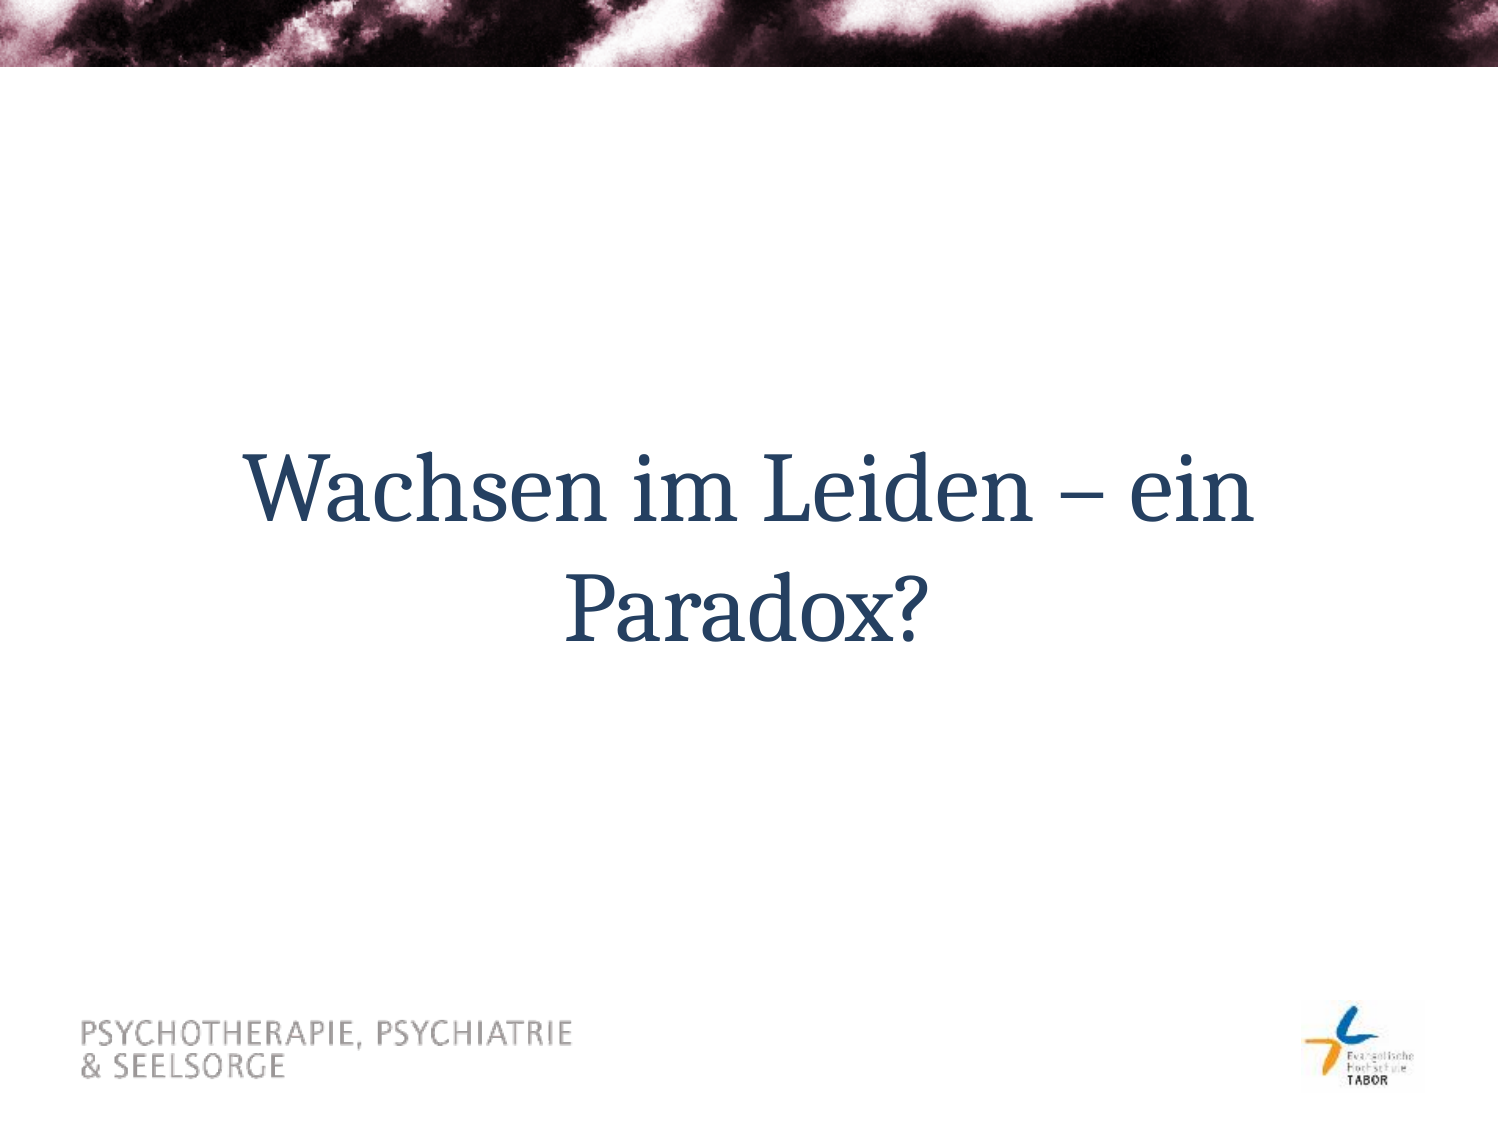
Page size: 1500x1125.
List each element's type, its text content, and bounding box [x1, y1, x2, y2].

picture [1301, 1000, 1425, 1093]
picture [76, 1011, 579, 1087]
picture [0, 0, 1498, 67]
title Wachsen im Leiden – ein Paradox? [112, 99, 1388, 669]
